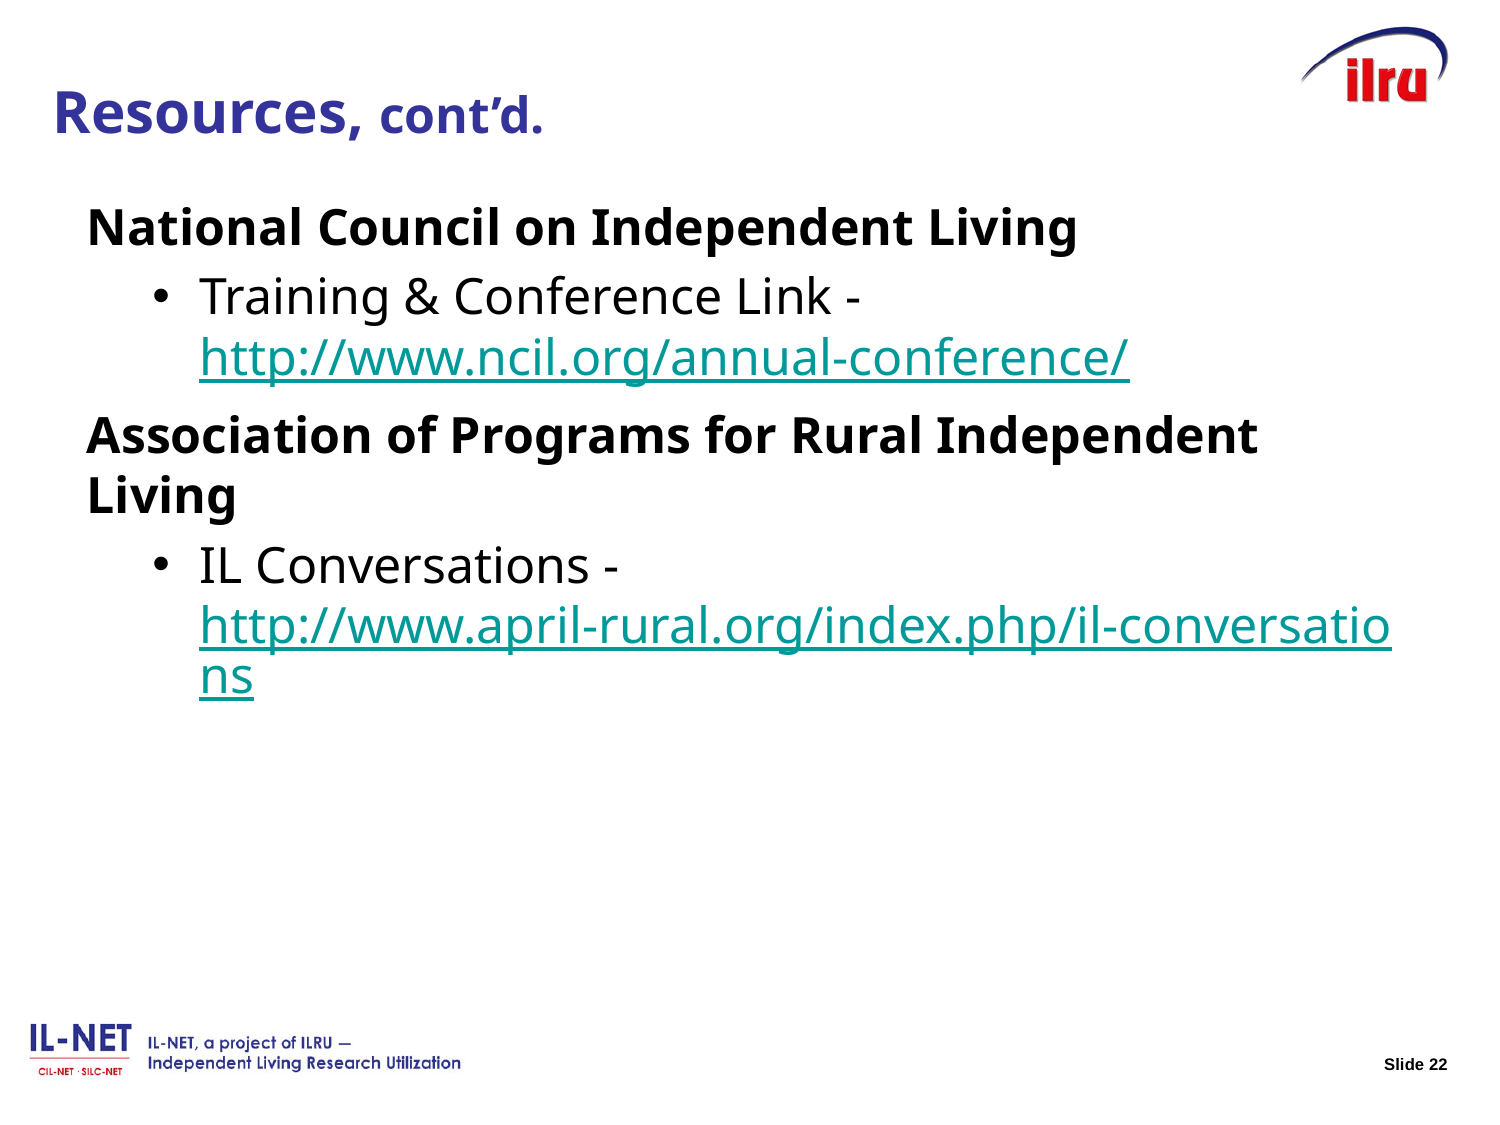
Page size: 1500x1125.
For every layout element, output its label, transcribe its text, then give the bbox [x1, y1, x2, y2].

title Resources, cont’d. [37, 45, 1300, 175]
picture [12, 1005, 478, 1092]
list National Council on Independent Living Training & Conference Link - http://www.ncil.org/annual-conference/ Association of Programs for Rural Independent Living IL Conversations - http://www.april-rural.org/index.php/il-conversations [62, 187, 1438, 988]
picture [1299, 24, 1463, 103]
